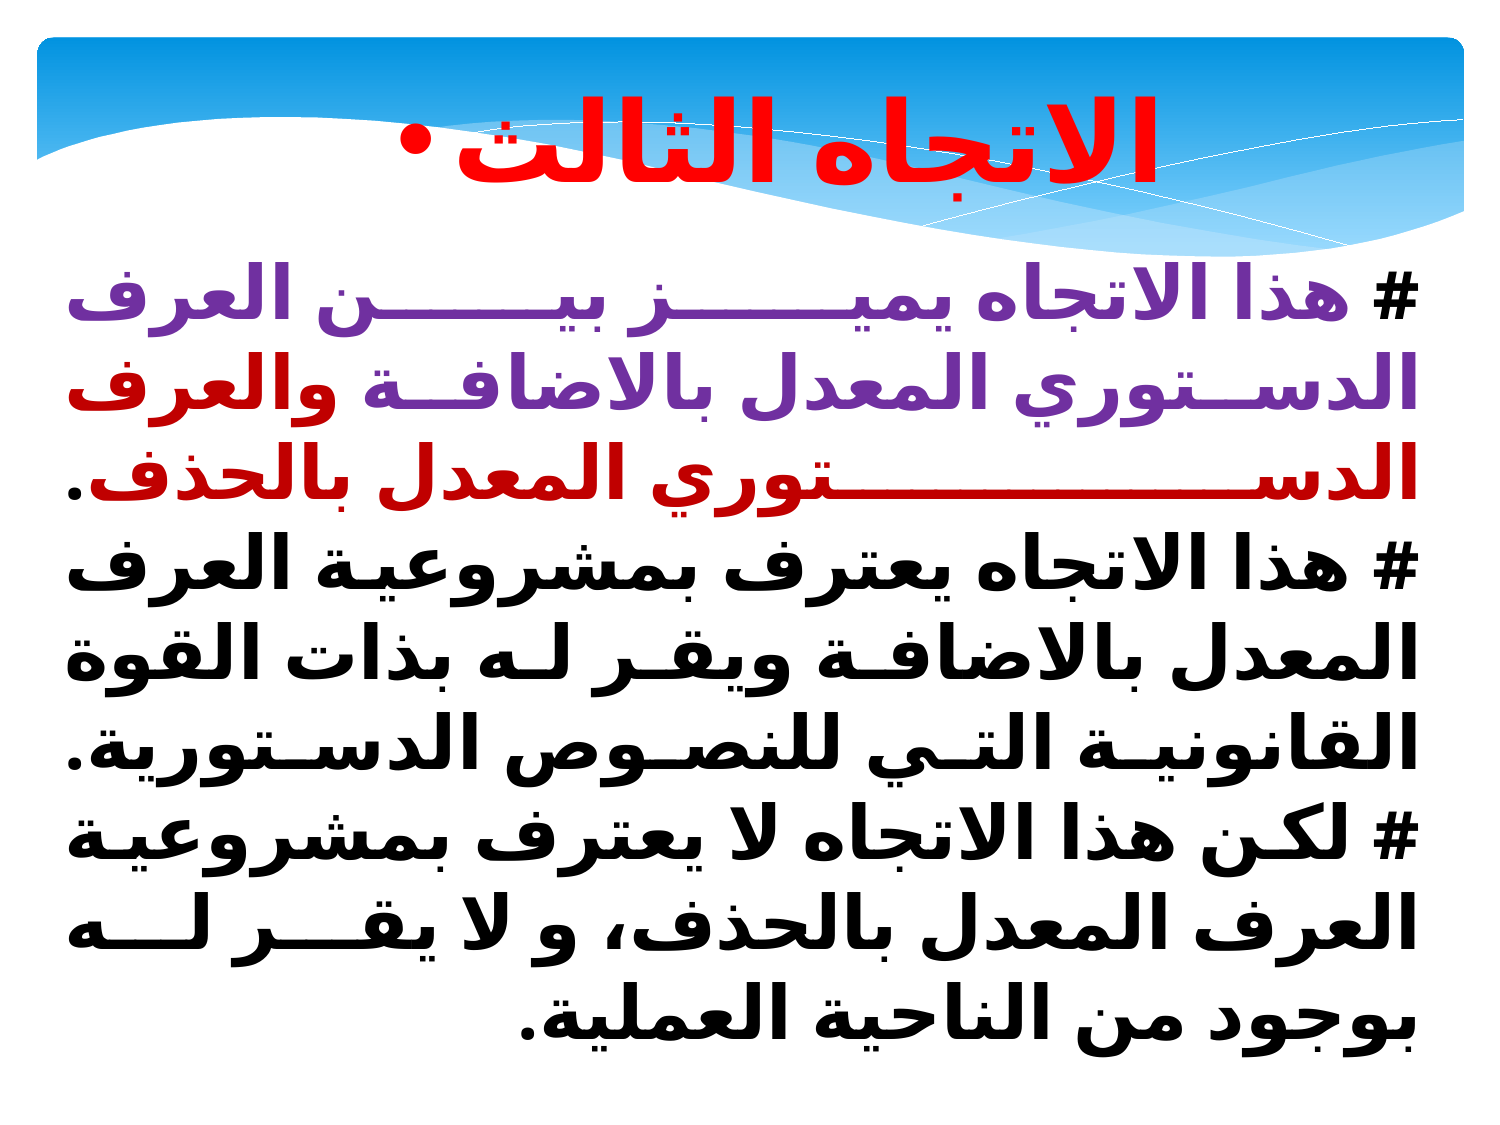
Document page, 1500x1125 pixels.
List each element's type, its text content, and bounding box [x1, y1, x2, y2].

text_box # هذا الاتجاه يميز بين العرف الدستوري المعدل بالاضافة والعرف الدستوري المعدل بالحذف. # هذا الاتجاه يعترف بمشروعية العرف المعدل بالاضافة ويقر له بذات القوة القانونية التي للنصوص الدستورية. # لكن هذا الاتجاه لا يعترف بمشروعية العرف المعدل بالحذف، و لا يقر له بوجود من الناحية العملية. [50, 237, 1437, 461]
text_box الاتجاه الثالث [87, 62, 1475, 138]
